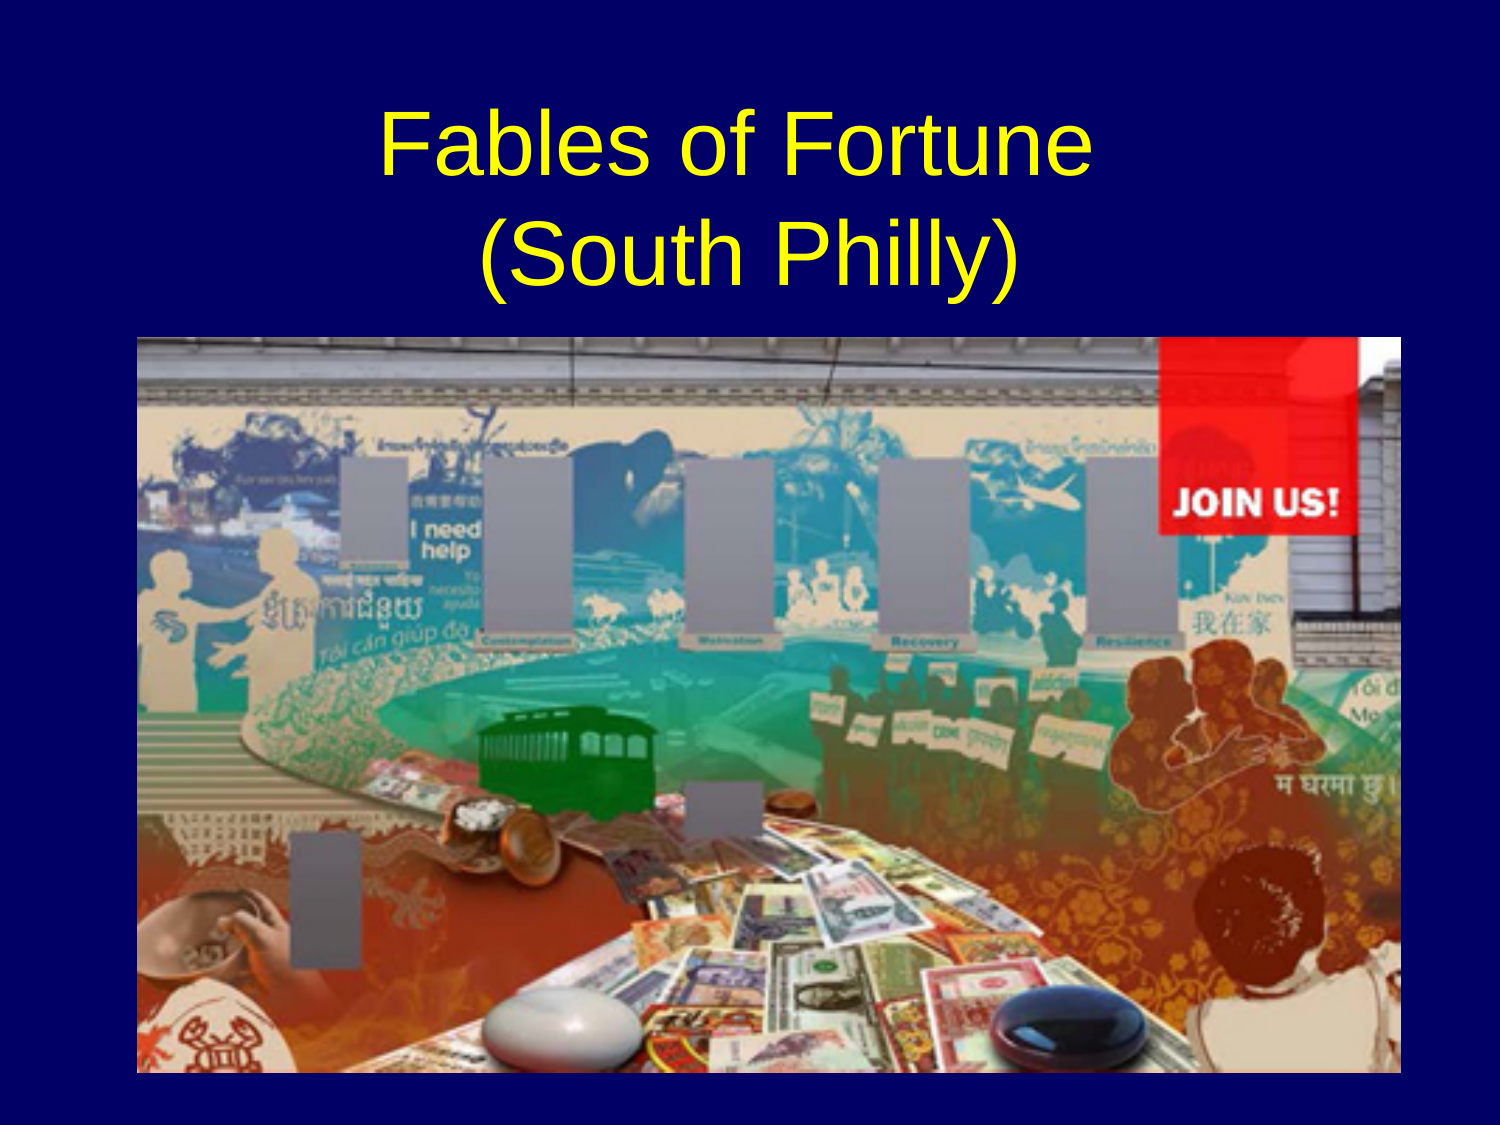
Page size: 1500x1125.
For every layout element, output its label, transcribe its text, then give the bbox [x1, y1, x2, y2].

picture [137, 337, 1401, 1074]
title Fables of Fortune (South Philly) [112, 99, 1388, 288]
